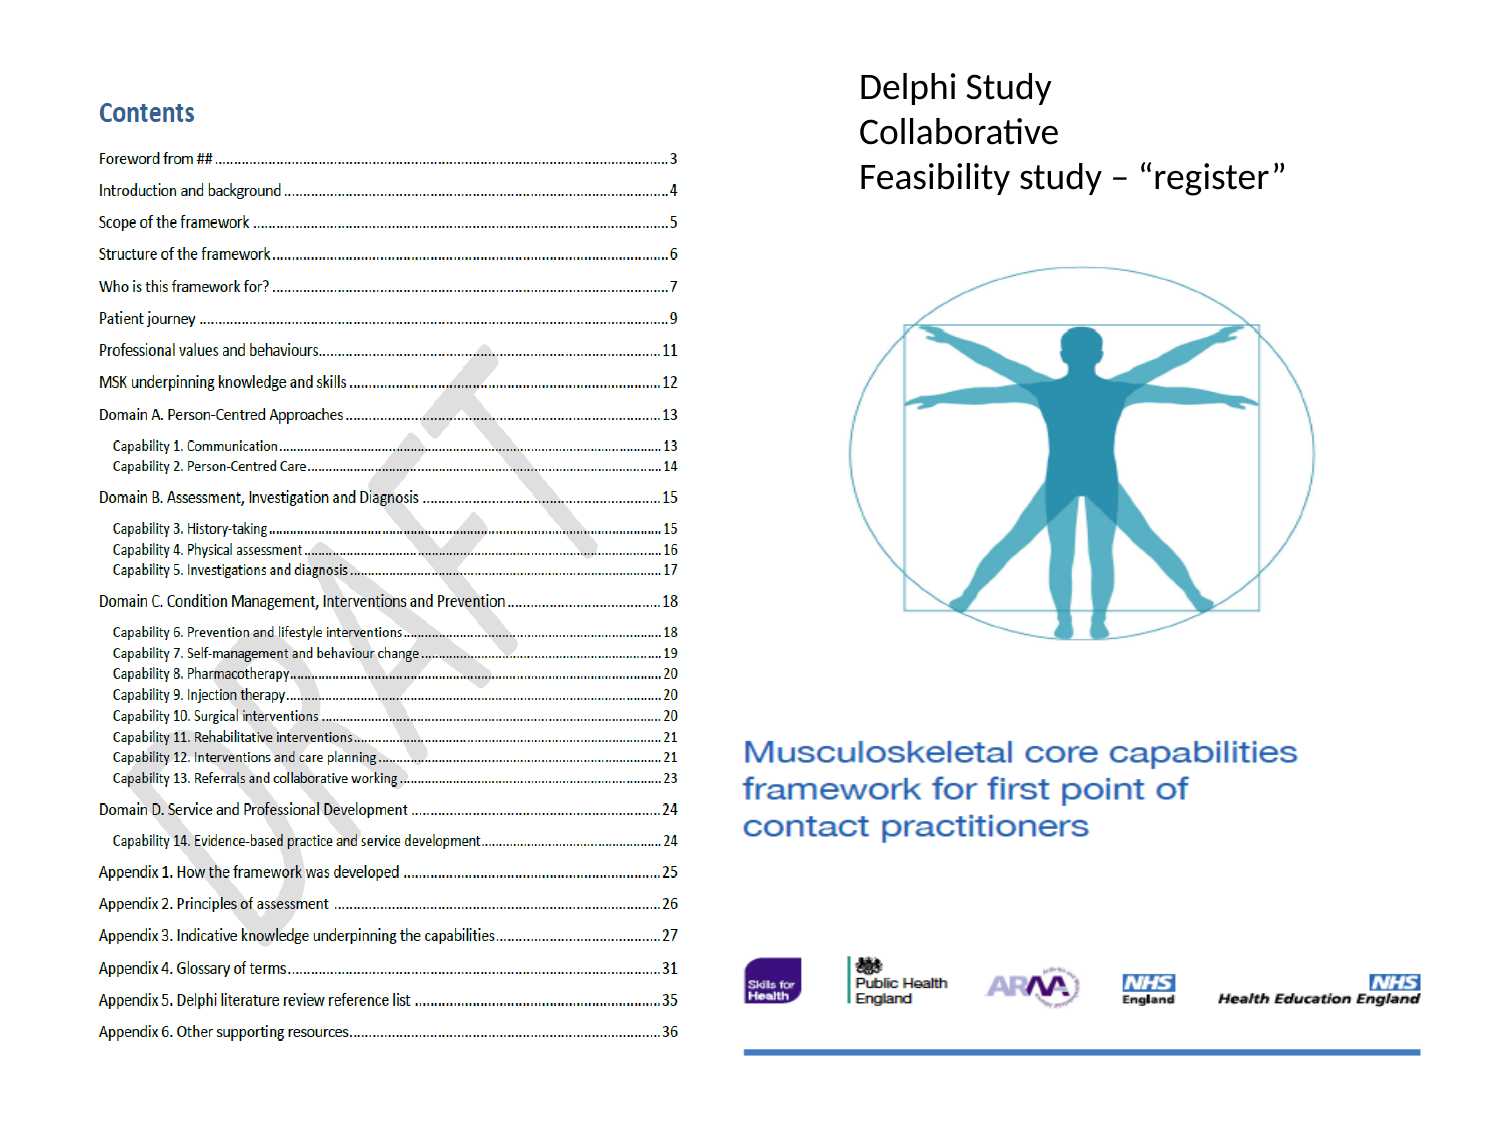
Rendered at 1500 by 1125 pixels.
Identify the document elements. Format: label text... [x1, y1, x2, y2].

picture [714, 243, 1459, 1071]
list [76, 77, 680, 1059]
text_box Delphi Study Collaborative Feasibility study – “register” [844, 54, 1388, 205]
